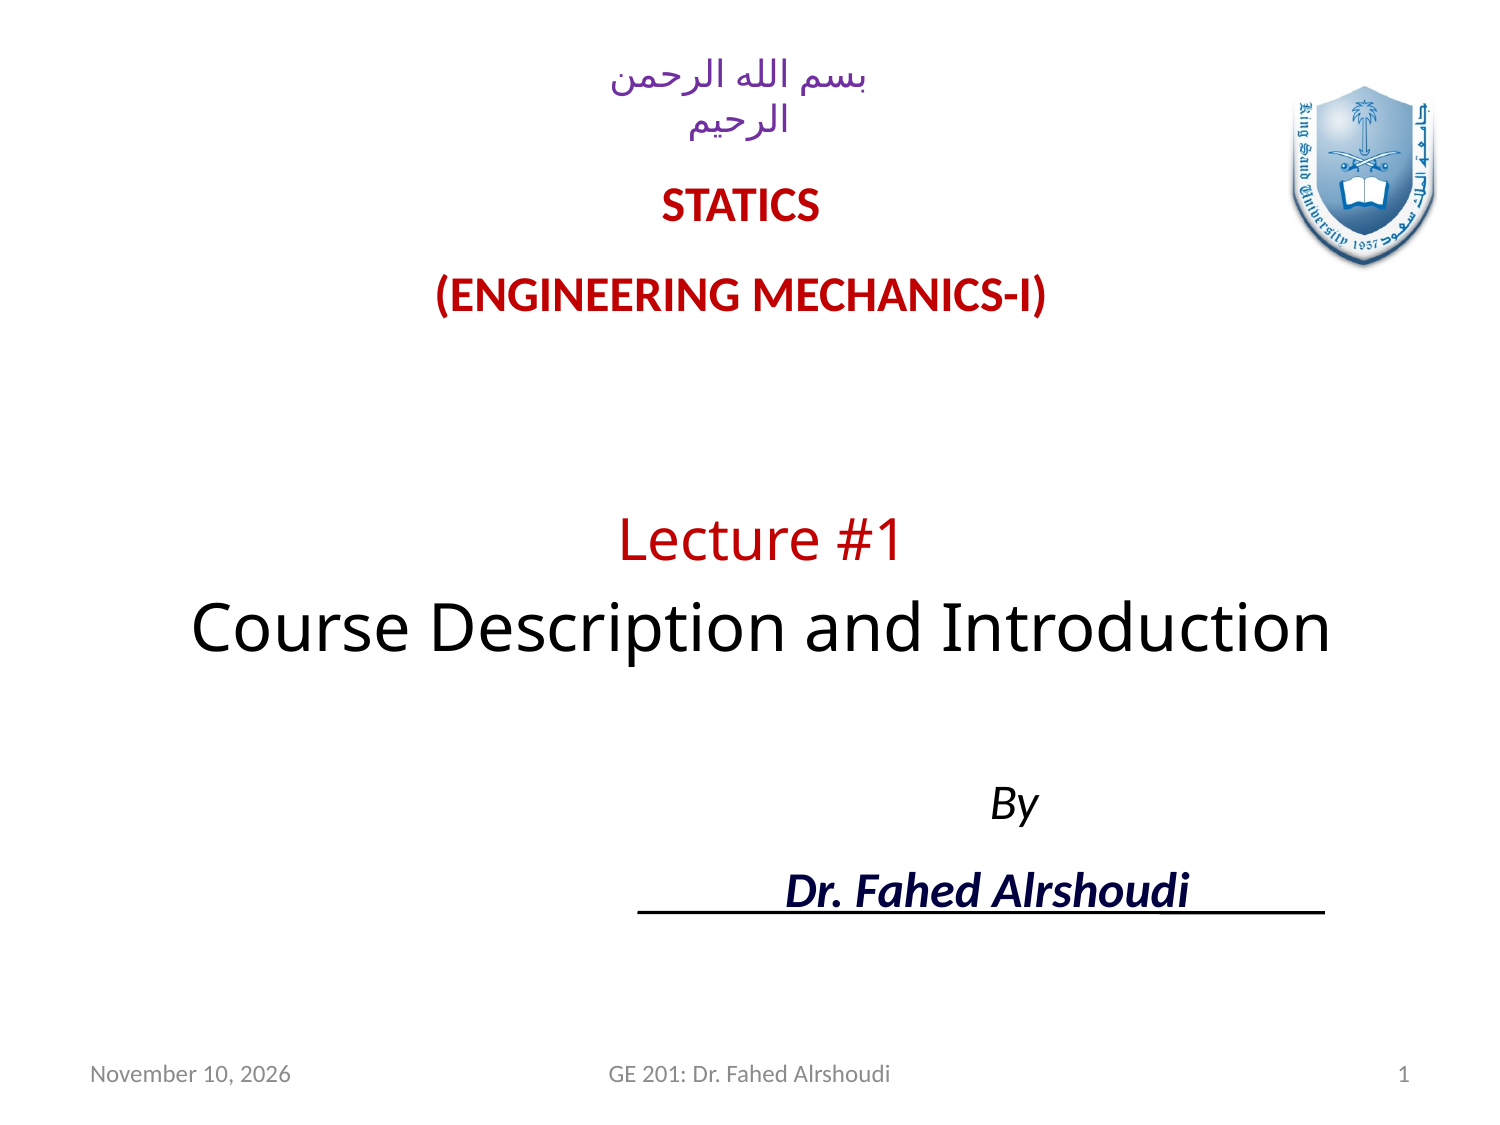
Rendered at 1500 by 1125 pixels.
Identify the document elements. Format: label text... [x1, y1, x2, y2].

picture [1287, 74, 1438, 273]
text_box بسم الله الرحمن الرحيم [561, 42, 917, 148]
slide_number 1 [1074, 1042, 1425, 1103]
footer GE 201: Dr. Fahed Alrshoudi [512, 1042, 988, 1103]
title STATICS (ENGINEERING MECHANICS-I) [225, 137, 1258, 325]
text_box By [975, 762, 1100, 838]
text_box Dr. Fahed Alrshoudi [549, 849, 1425, 925]
subtitle Lecture #1 Course Description and Introduction [50, 437, 1475, 675]
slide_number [75, 1042, 425, 1103]
